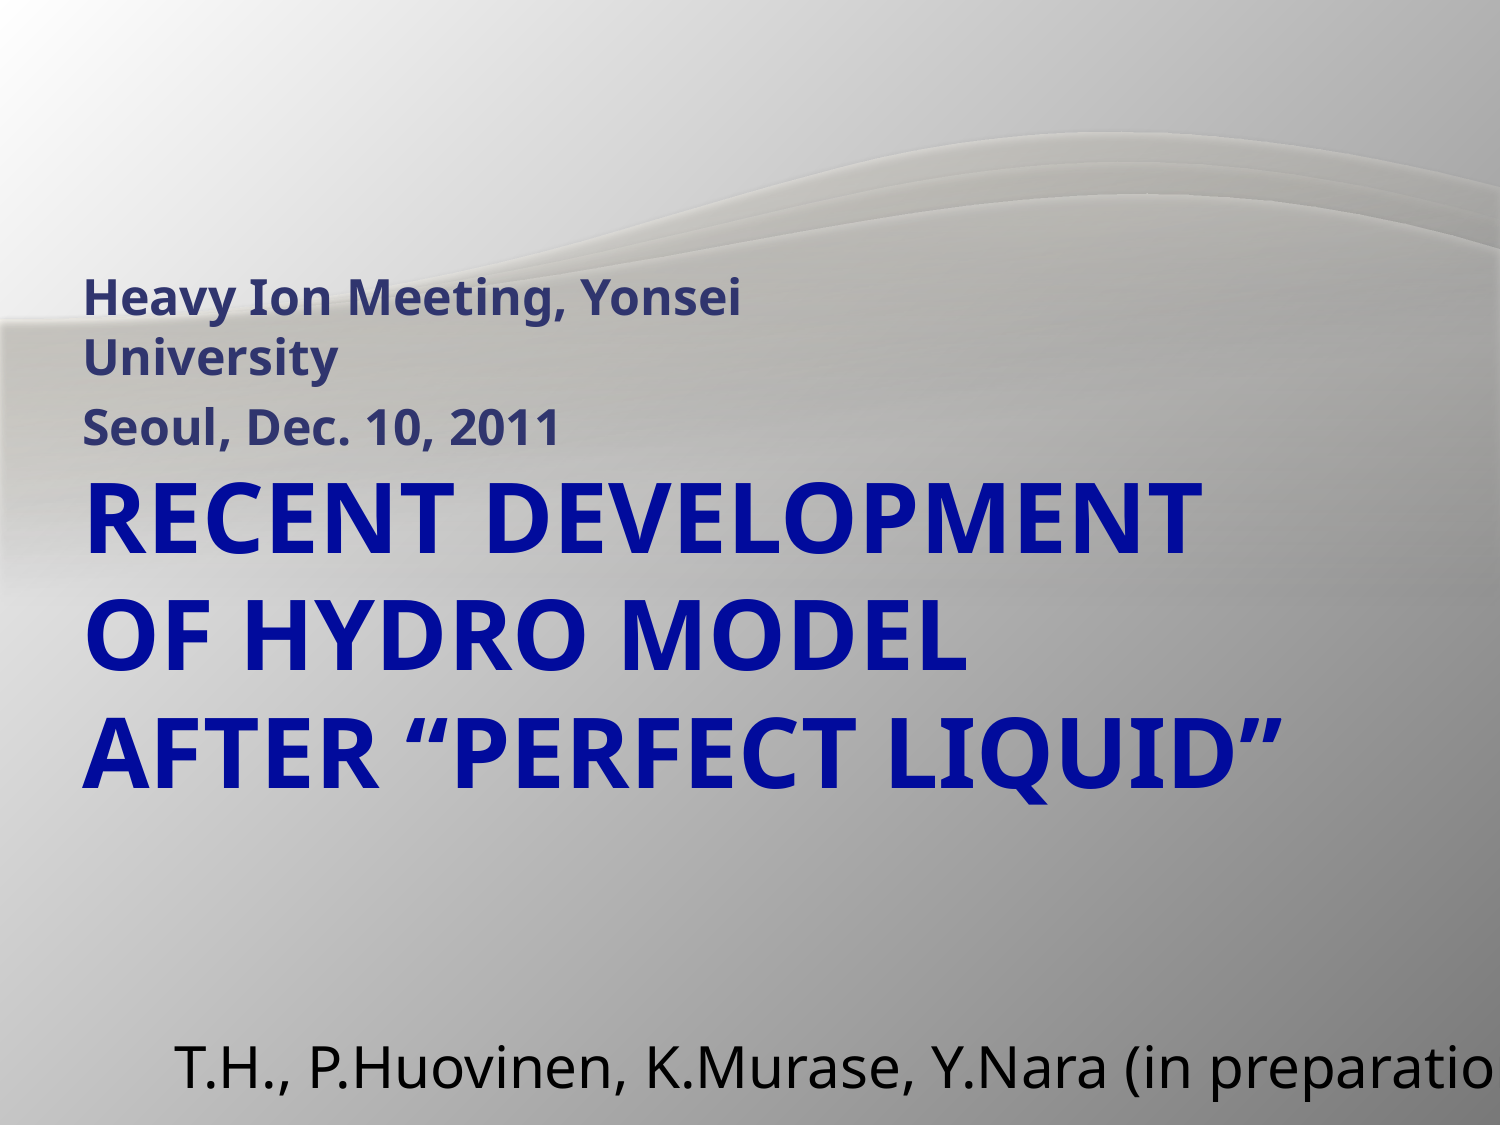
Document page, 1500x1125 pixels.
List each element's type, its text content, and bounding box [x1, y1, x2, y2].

subtitle Heavy Ion Meeting, Yonsei University Seoul, Dec. 10, 2011 [82, 255, 920, 456]
title RECENT Development OF HYDRO MODEL AFTER “Perfect LIQUID” [82, 455, 1433, 811]
text_box T.H., P.Huovinen, K.Murase, Y.Nara (in preparation) [159, 1023, 1500, 1108]
